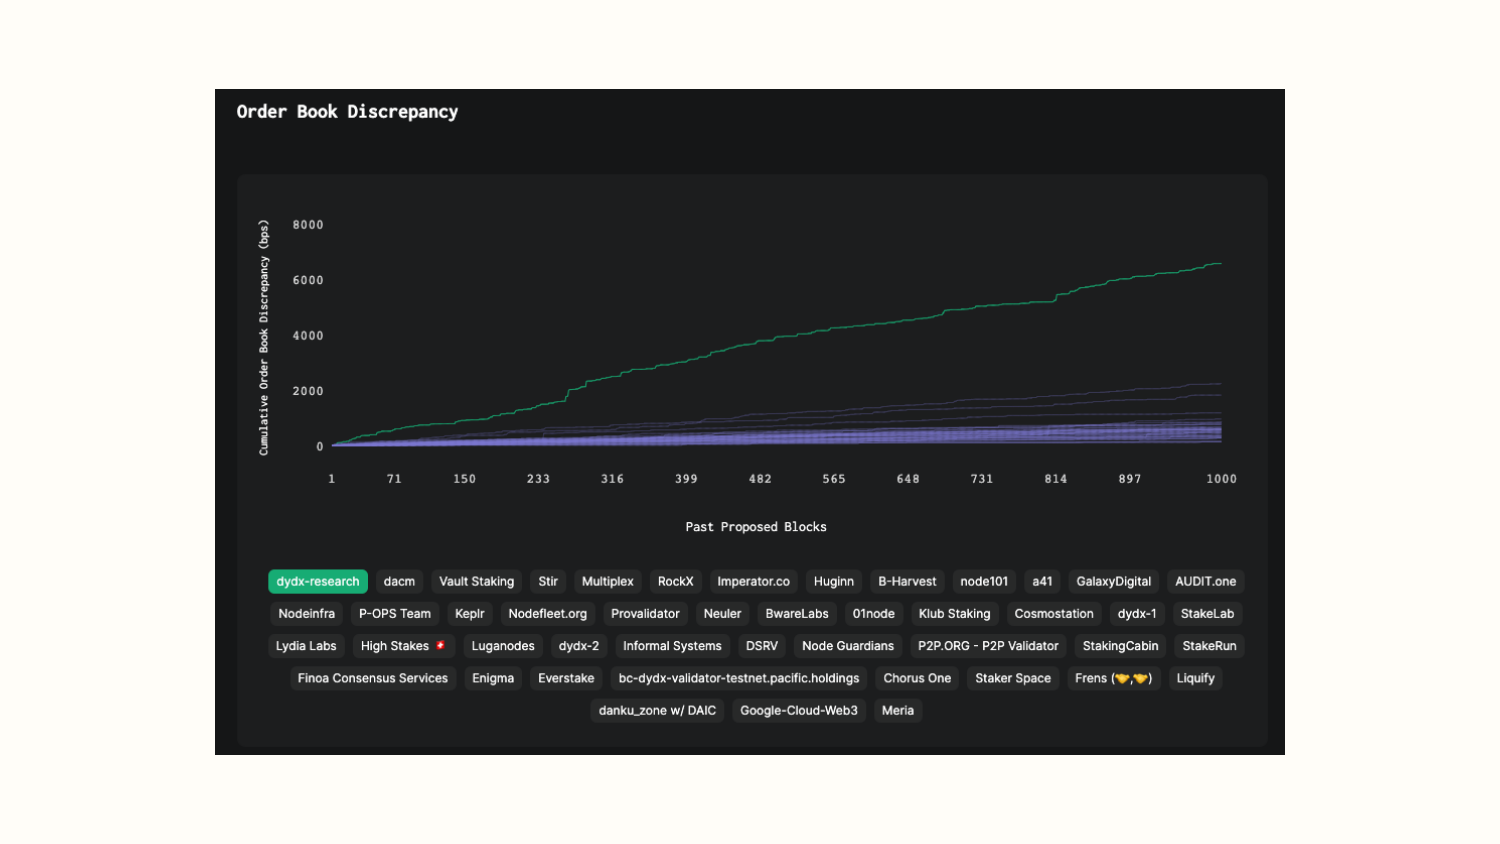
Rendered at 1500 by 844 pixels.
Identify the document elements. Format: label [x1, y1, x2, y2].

picture [214, 88, 1286, 755]
